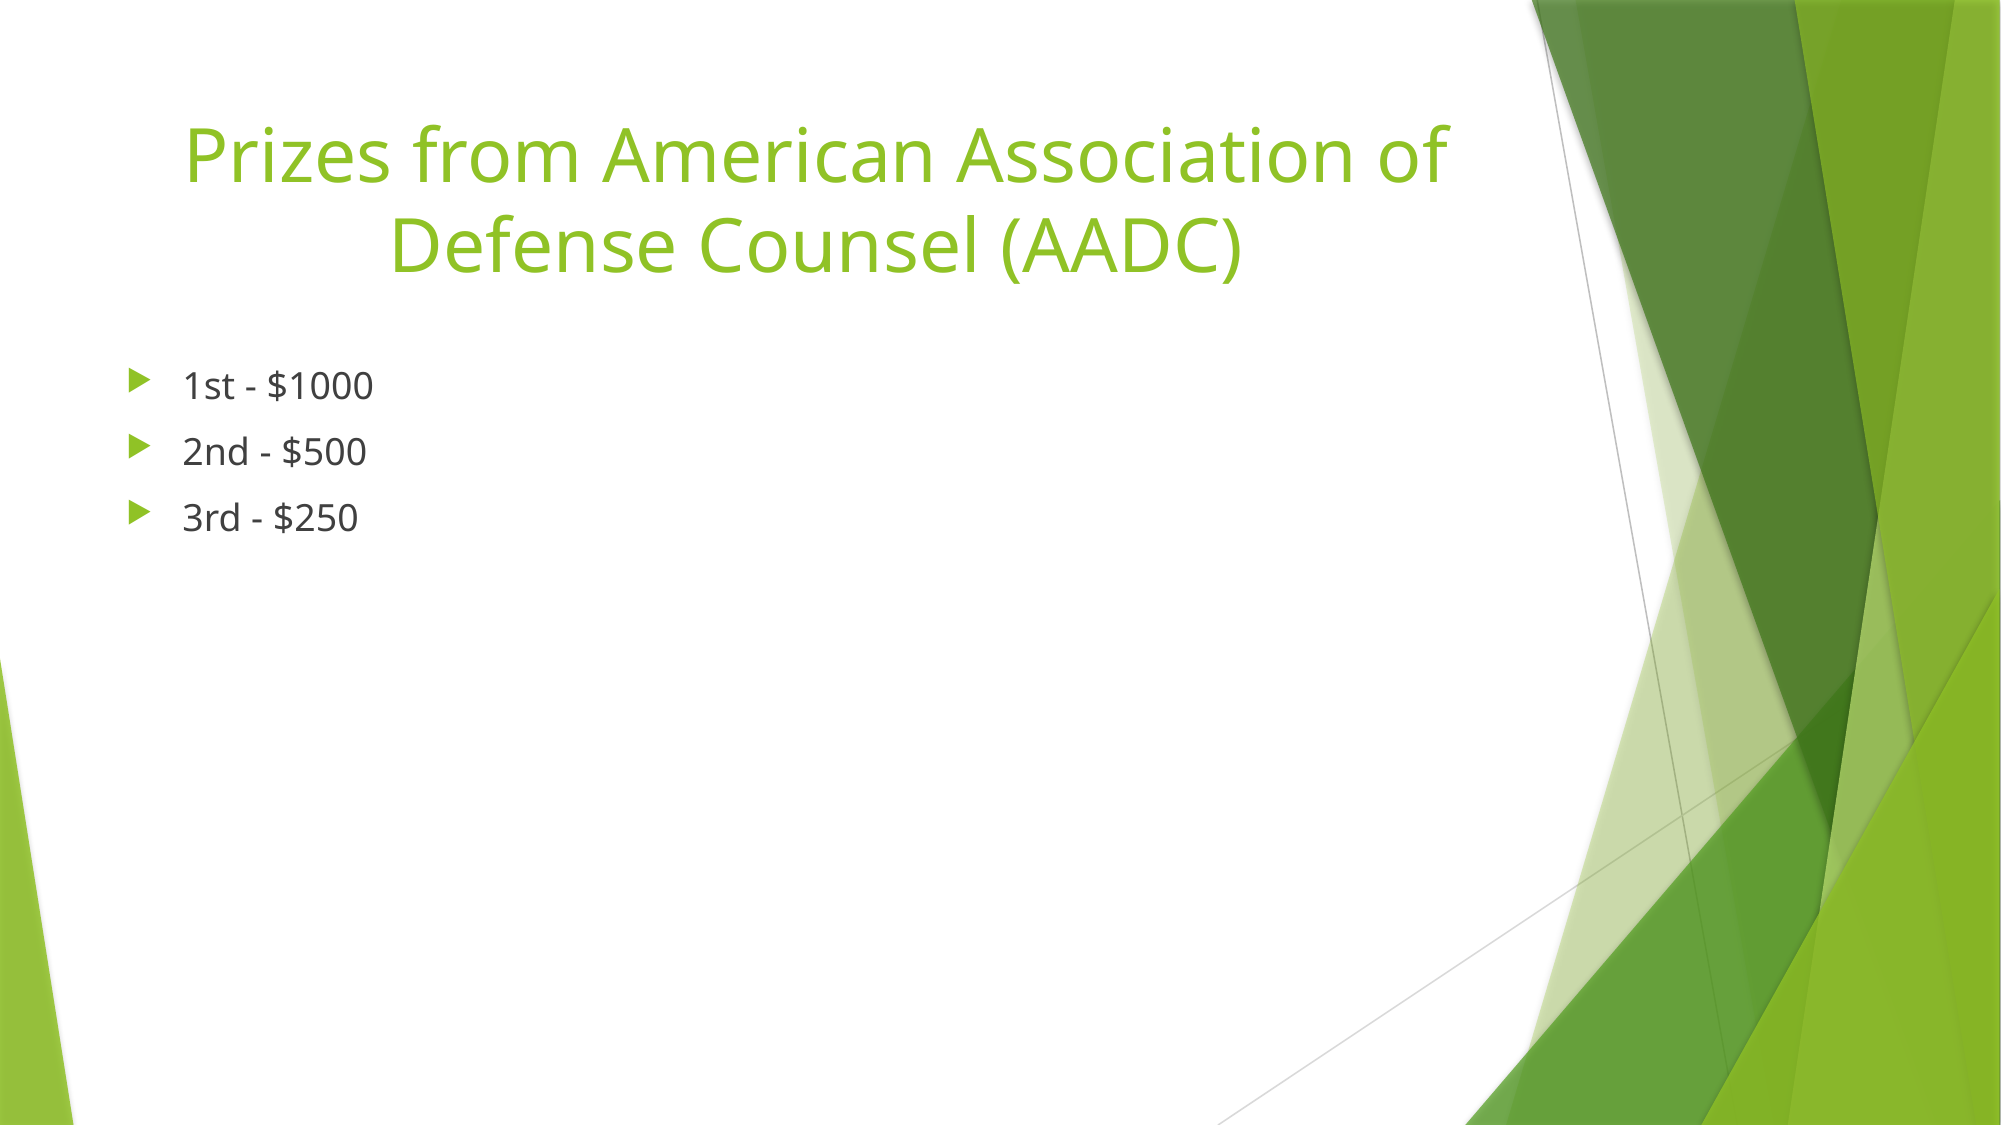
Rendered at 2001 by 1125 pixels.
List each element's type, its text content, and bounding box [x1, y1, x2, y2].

list 1st - $1000 2nd - $500 3rd - $250 [111, 354, 1522, 992]
title Prizes from American Association of Defense Counsel (AADC) [111, 99, 1522, 317]
